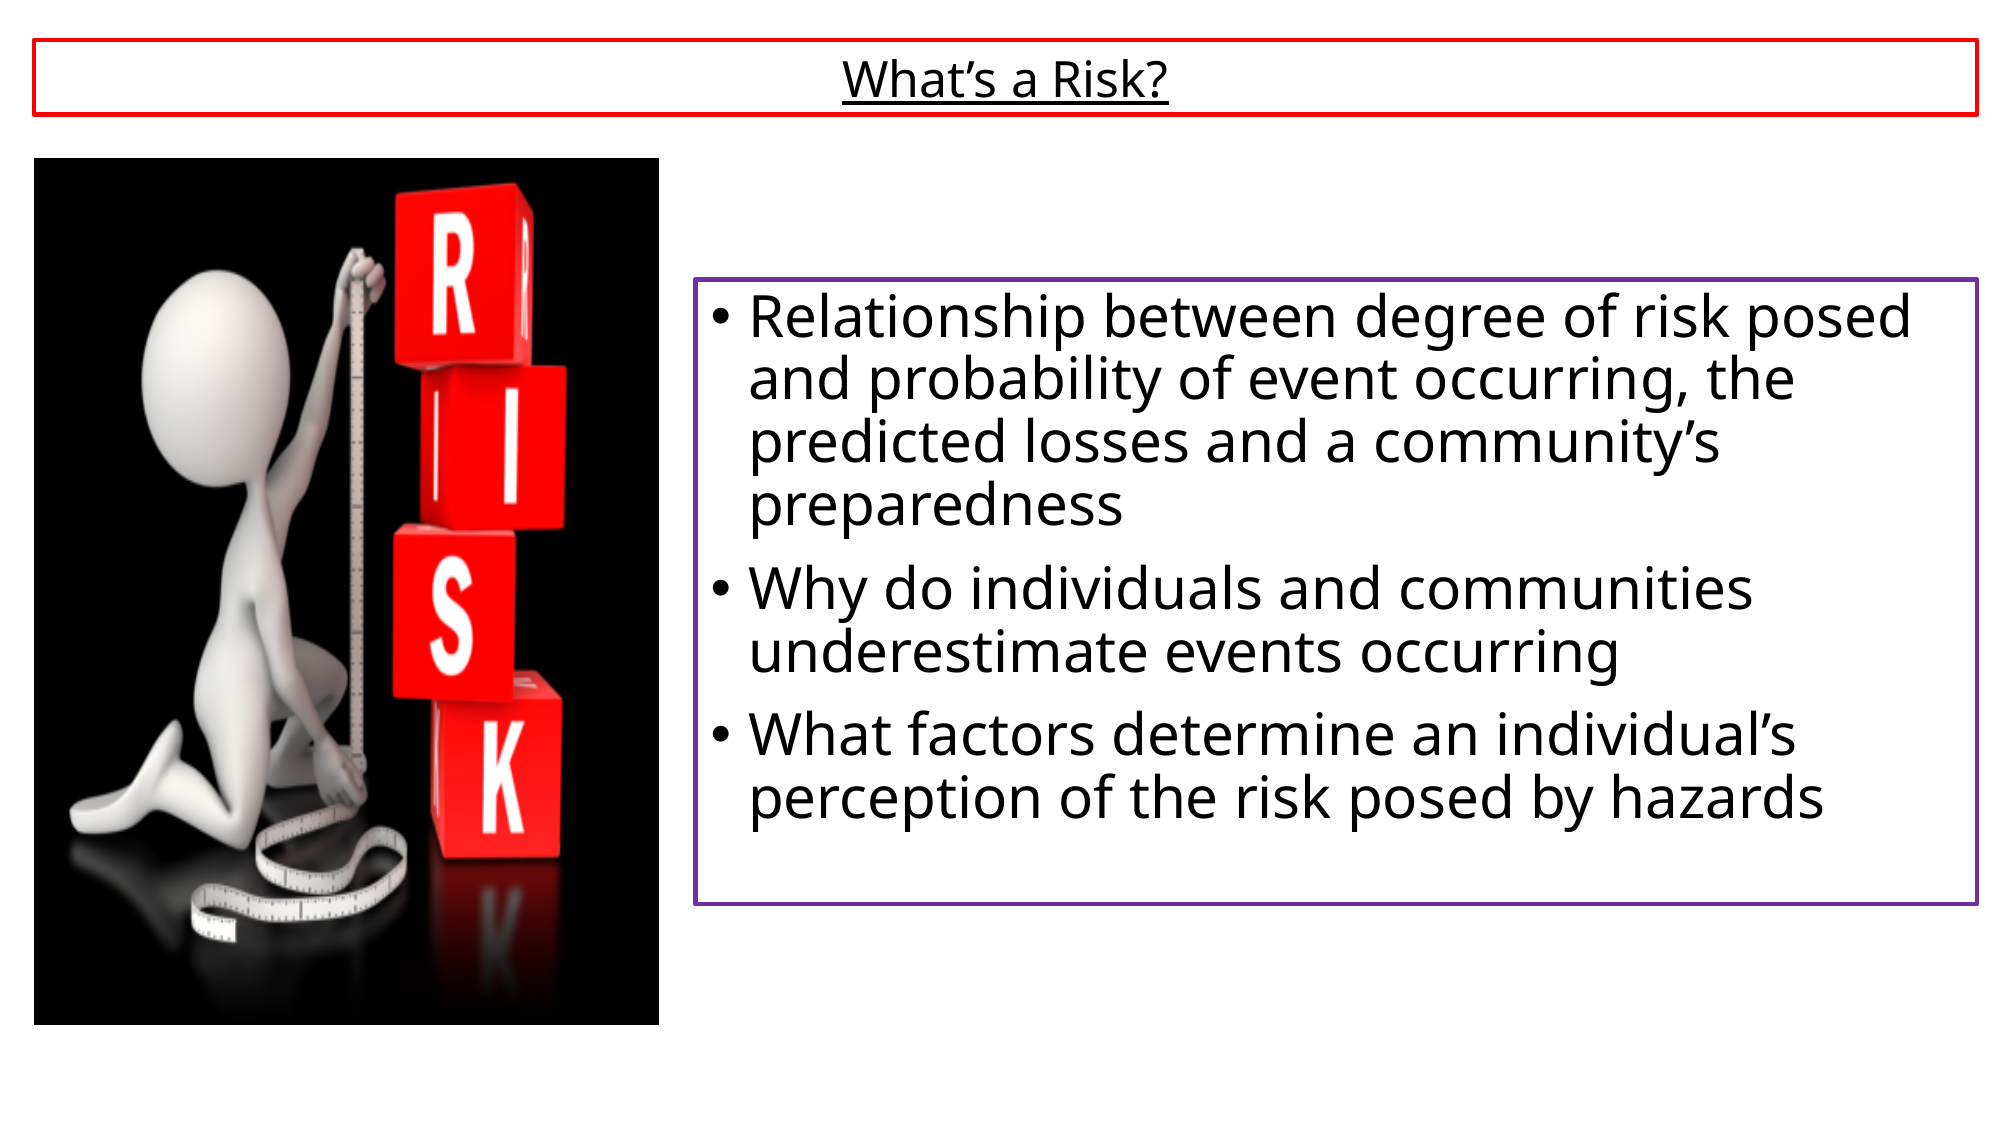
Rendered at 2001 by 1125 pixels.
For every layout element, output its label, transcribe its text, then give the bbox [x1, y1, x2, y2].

text_box What’s a Risk? [34, 39, 1977, 115]
picture [33, 158, 659, 1025]
list Relationship between degree of risk posed and probability of event occurring, the predicted losses and a community’s preparedness Why do individuals and communities underestimate events occurring What factors determine an individual’s perception of the risk posed by hazards [695, 279, 1977, 905]
